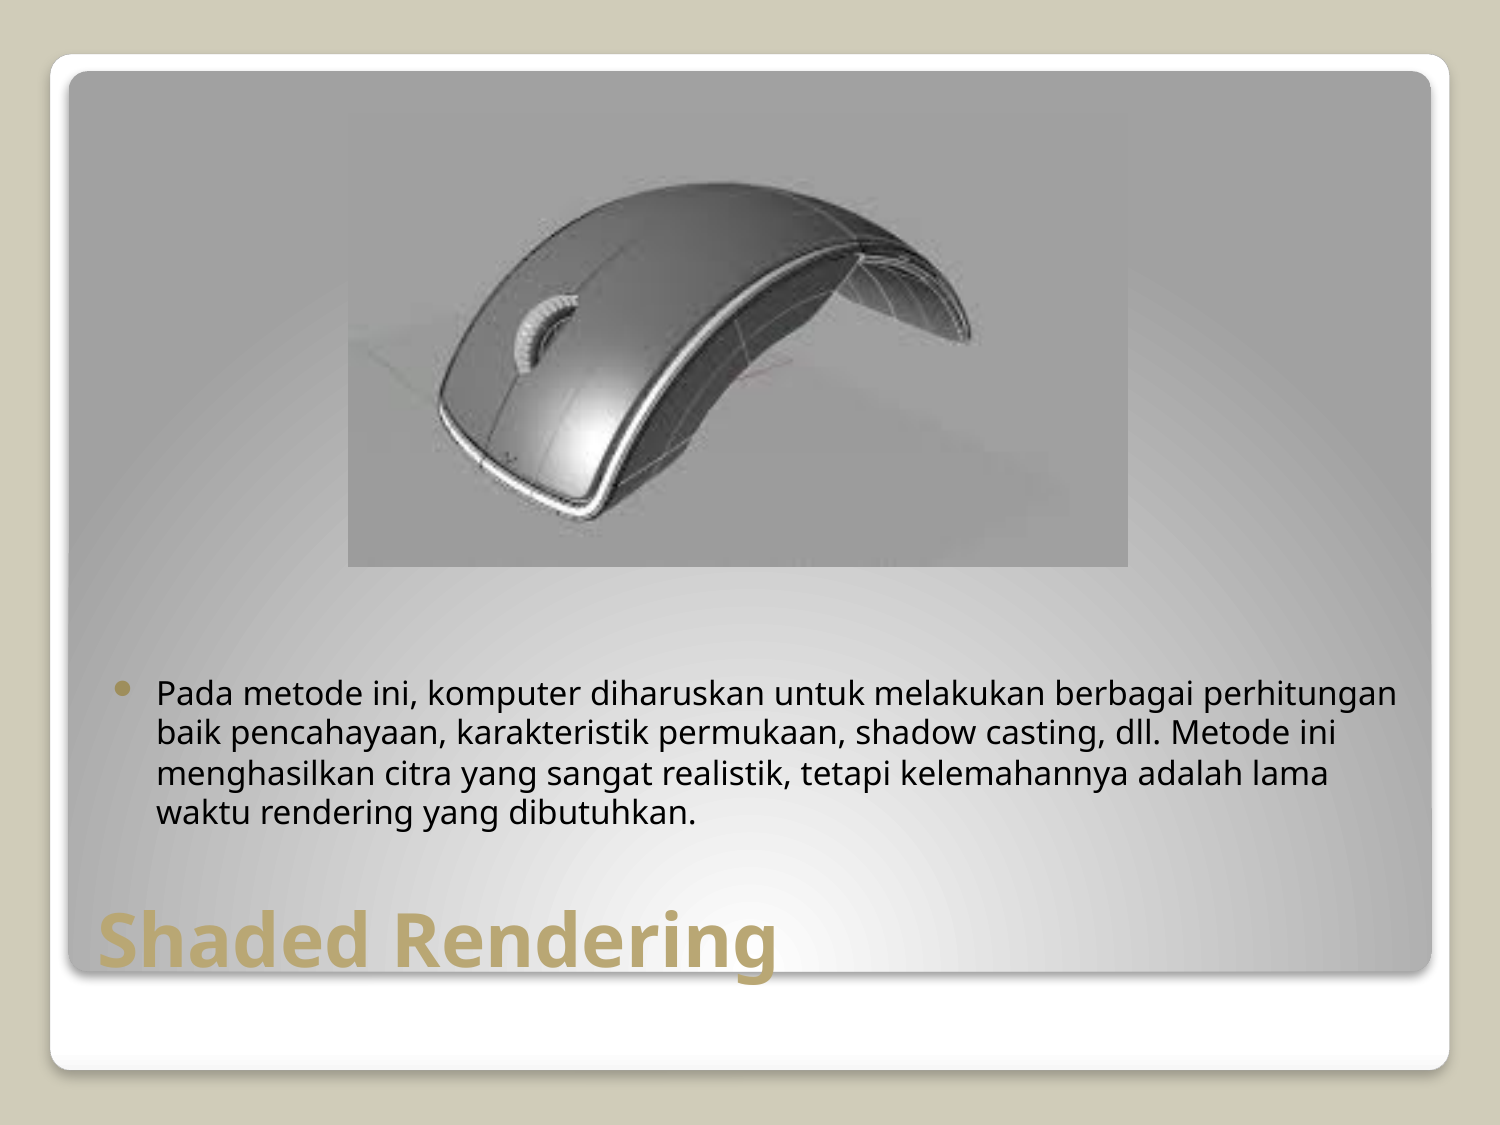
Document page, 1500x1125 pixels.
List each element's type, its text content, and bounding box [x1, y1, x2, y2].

title Shaded Rendering [82, 817, 1425, 990]
list Pada metode ini, komputer diharuskan untuk melakukan berbagai perhitungan baik pencahayaan, karakteristik permukaan, shadow casting, dll. Metode ini menghasilkan citra yang sangat realistik, tetapi kelemahannya adalah lama waktu rendering yang dibutuhkan. [82, 656, 1424, 870]
picture [348, 113, 1129, 568]
